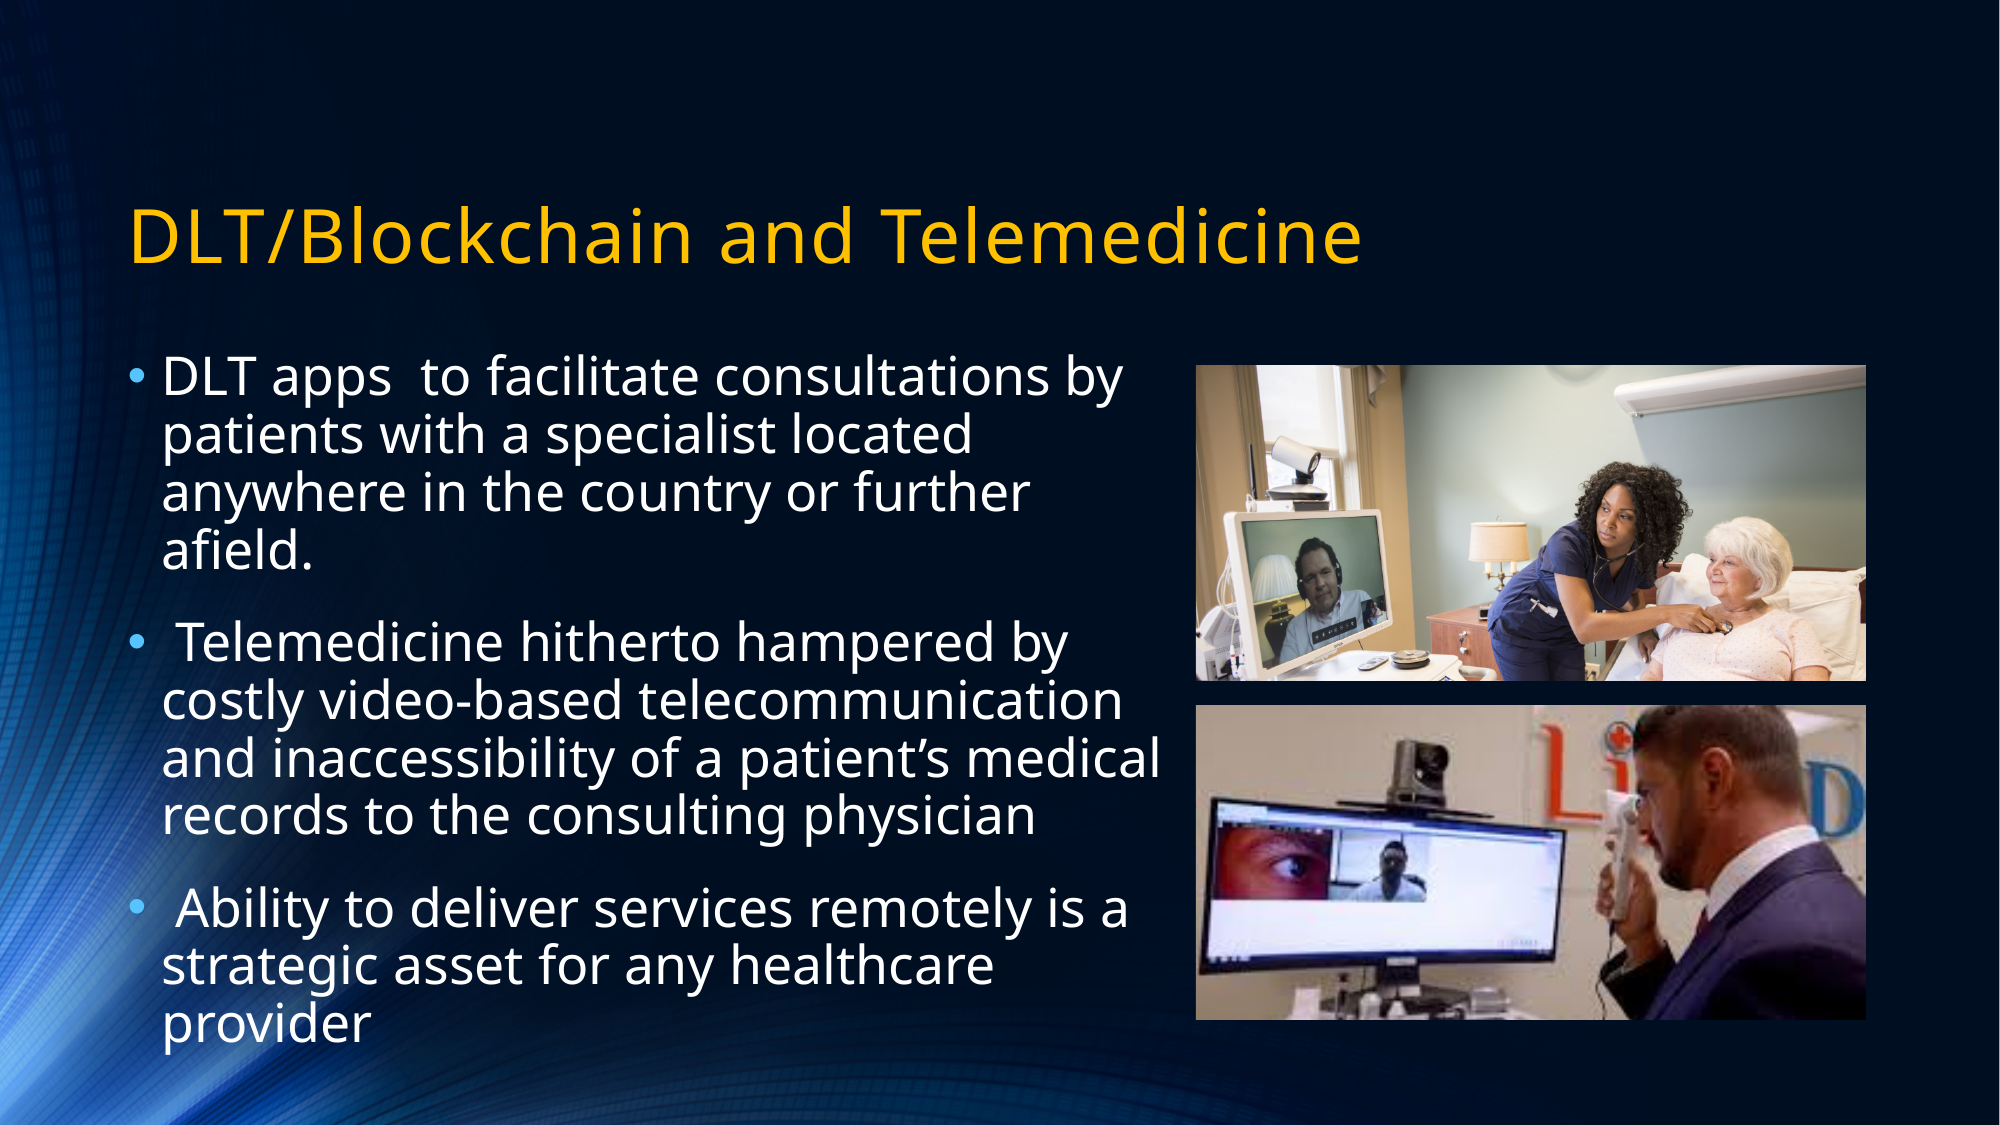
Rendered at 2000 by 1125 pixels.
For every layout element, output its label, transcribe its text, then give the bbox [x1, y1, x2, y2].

title DLT/Blockchain and Telemedicine [112, 62, 1750, 288]
list DLT apps to facilitate consultations by patients with a specialist located anywhere in the country or further afield. Telemedicine hitherto hampered by costly video-based telecommunication and inaccessibility of a patient’s medical records to the consulting physician Ability to deliver services remotely is a strategic asset for any healthcare provider [112, 341, 1196, 1069]
picture [0, 0, 2000, 1125]
